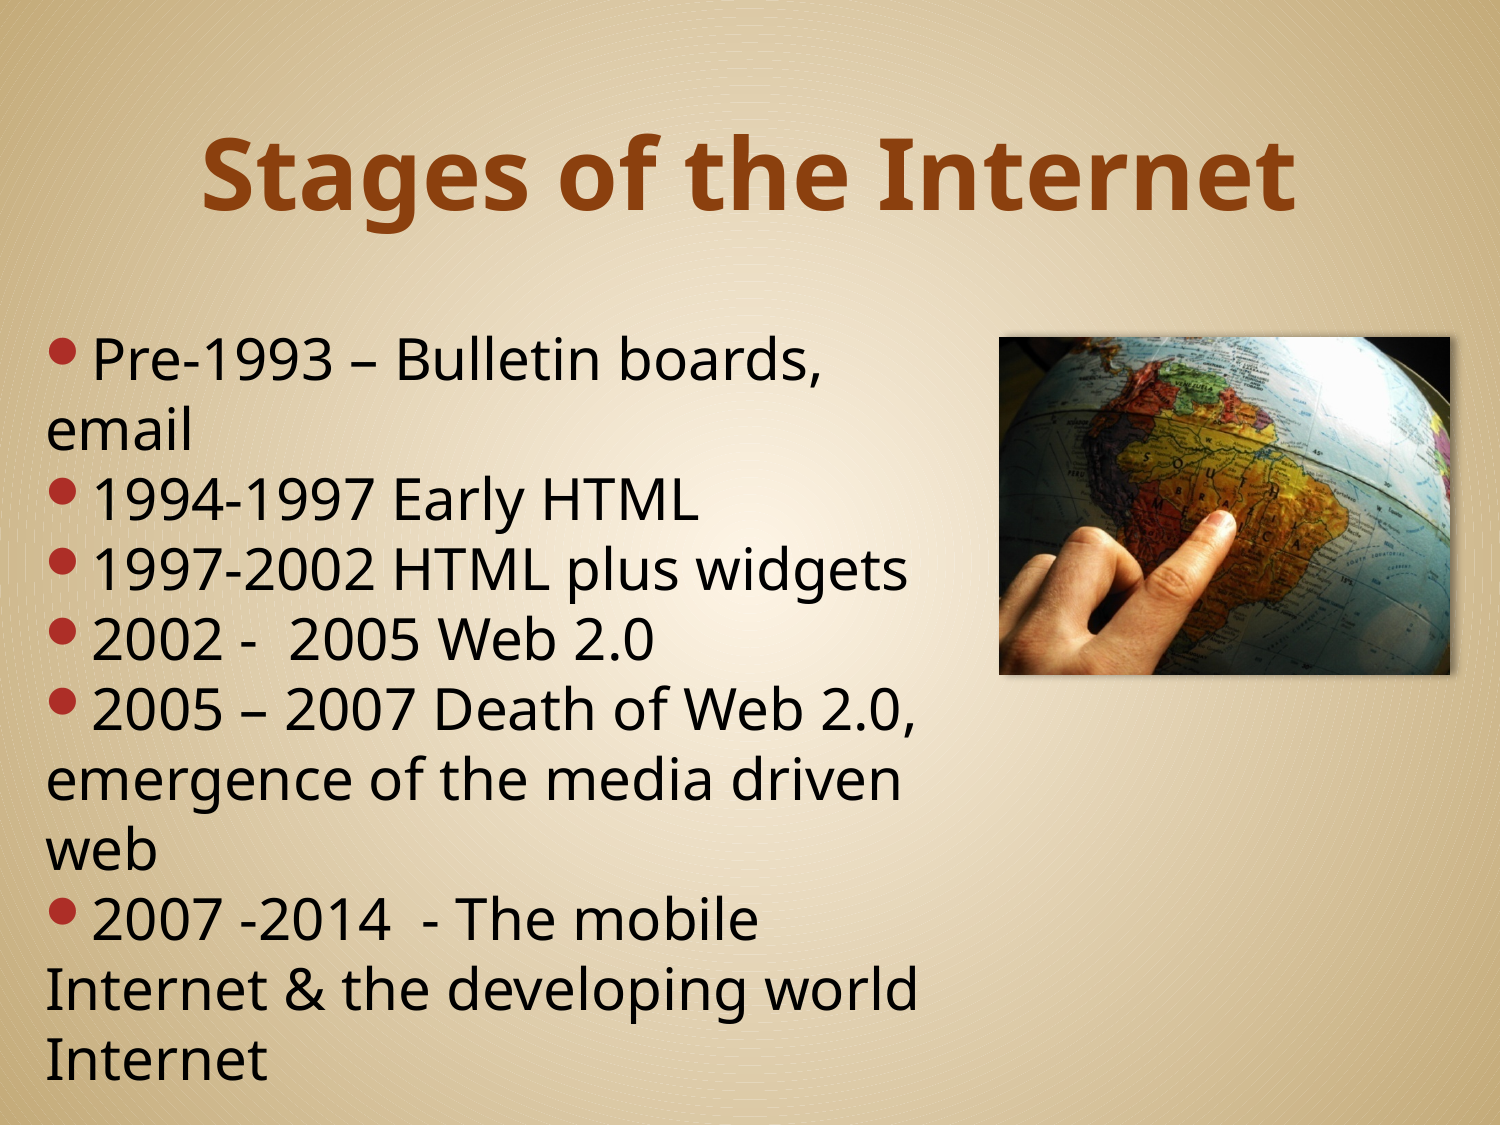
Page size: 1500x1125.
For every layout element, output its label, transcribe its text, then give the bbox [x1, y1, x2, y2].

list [999, 337, 1450, 676]
list Pre-1993 – Bulletin boards, email 1994-1997 Early HTML 1997-2002 HTML plus widgets 2002 - 2005 Web 2.0 2005 – 2007 Death of Web 2.0, emergence of the media driven web 2007 -2014 - The mobile Internet & the developing world Internet [37, 315, 988, 1100]
title Stages of the Internet [75, 50, 1425, 238]
